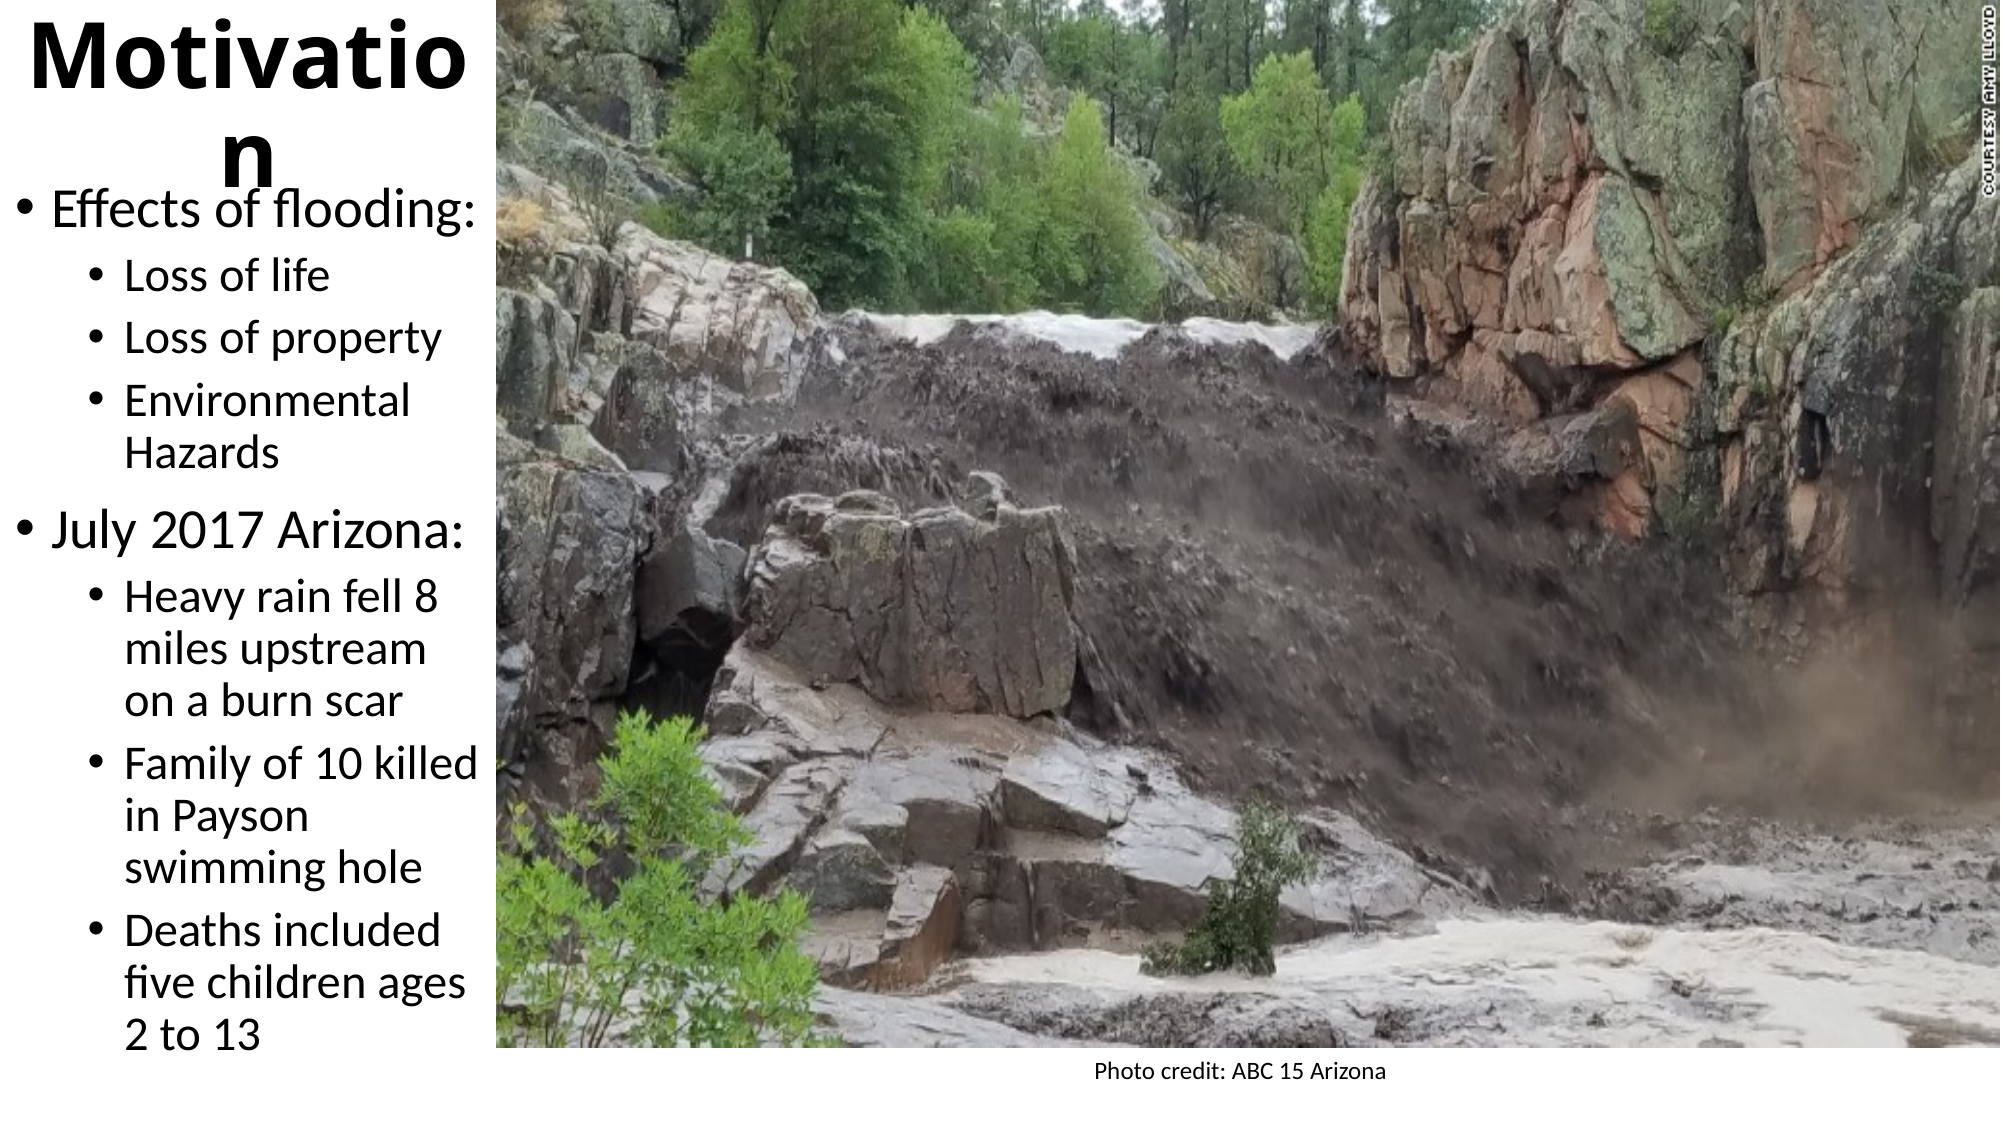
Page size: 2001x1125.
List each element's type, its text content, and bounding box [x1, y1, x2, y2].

picture [496, 0, 2000, 1048]
title Motivation [0, 0, 496, 171]
list Effects of flooding: Loss of life Loss of property Environmental Hazards July 2017 Arizona: Heavy rain fell 8 miles upstream on a burn scar Family of 10 killed in Payson swimming hole Deaths included five children ages 2 to 13 [0, 171, 497, 1079]
text_box Photo credit: ABC 15 Arizona [1079, 1048, 1417, 1092]
